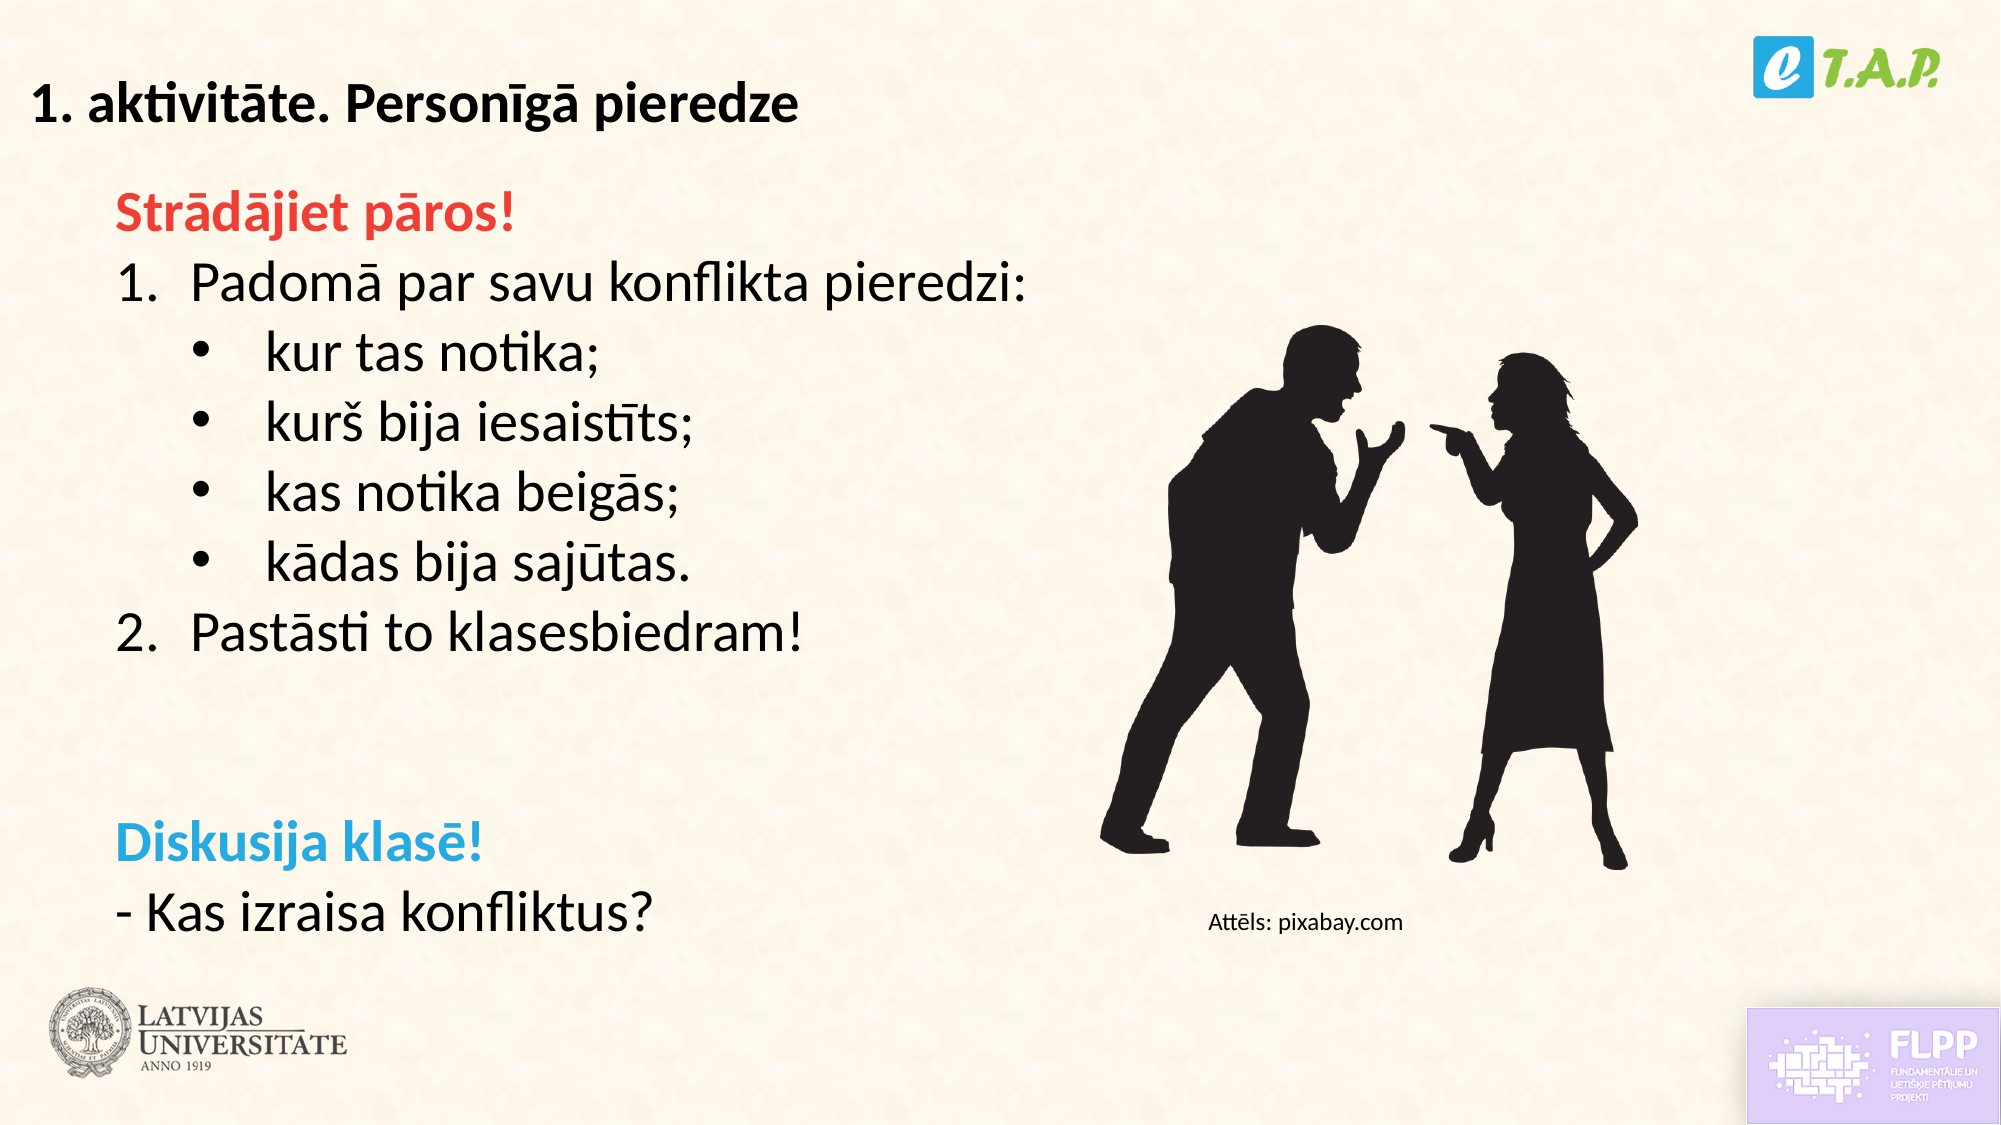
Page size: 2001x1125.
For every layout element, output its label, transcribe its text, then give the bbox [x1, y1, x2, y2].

text_box Attēls: pixabay.com [1193, 897, 1678, 943]
text_box 1. aktivitāte. Personīgā pieredze [15, 56, 1658, 142]
picture [1693, 0, 2000, 130]
picture [1100, 325, 1638, 870]
picture [24, 971, 371, 1094]
picture [1746, 1007, 2000, 1125]
text_box Strādājiet pāros! Padomā par savu konflikta pieredzi: kur tas notika; kurš bija iesaistīts; kas notika beigās; kādas bija sajūtas. Pastāsti to klasesbiedram! Diskusija klasē! - Kas izraisa konfliktus? [100, 165, 1864, 1021]
